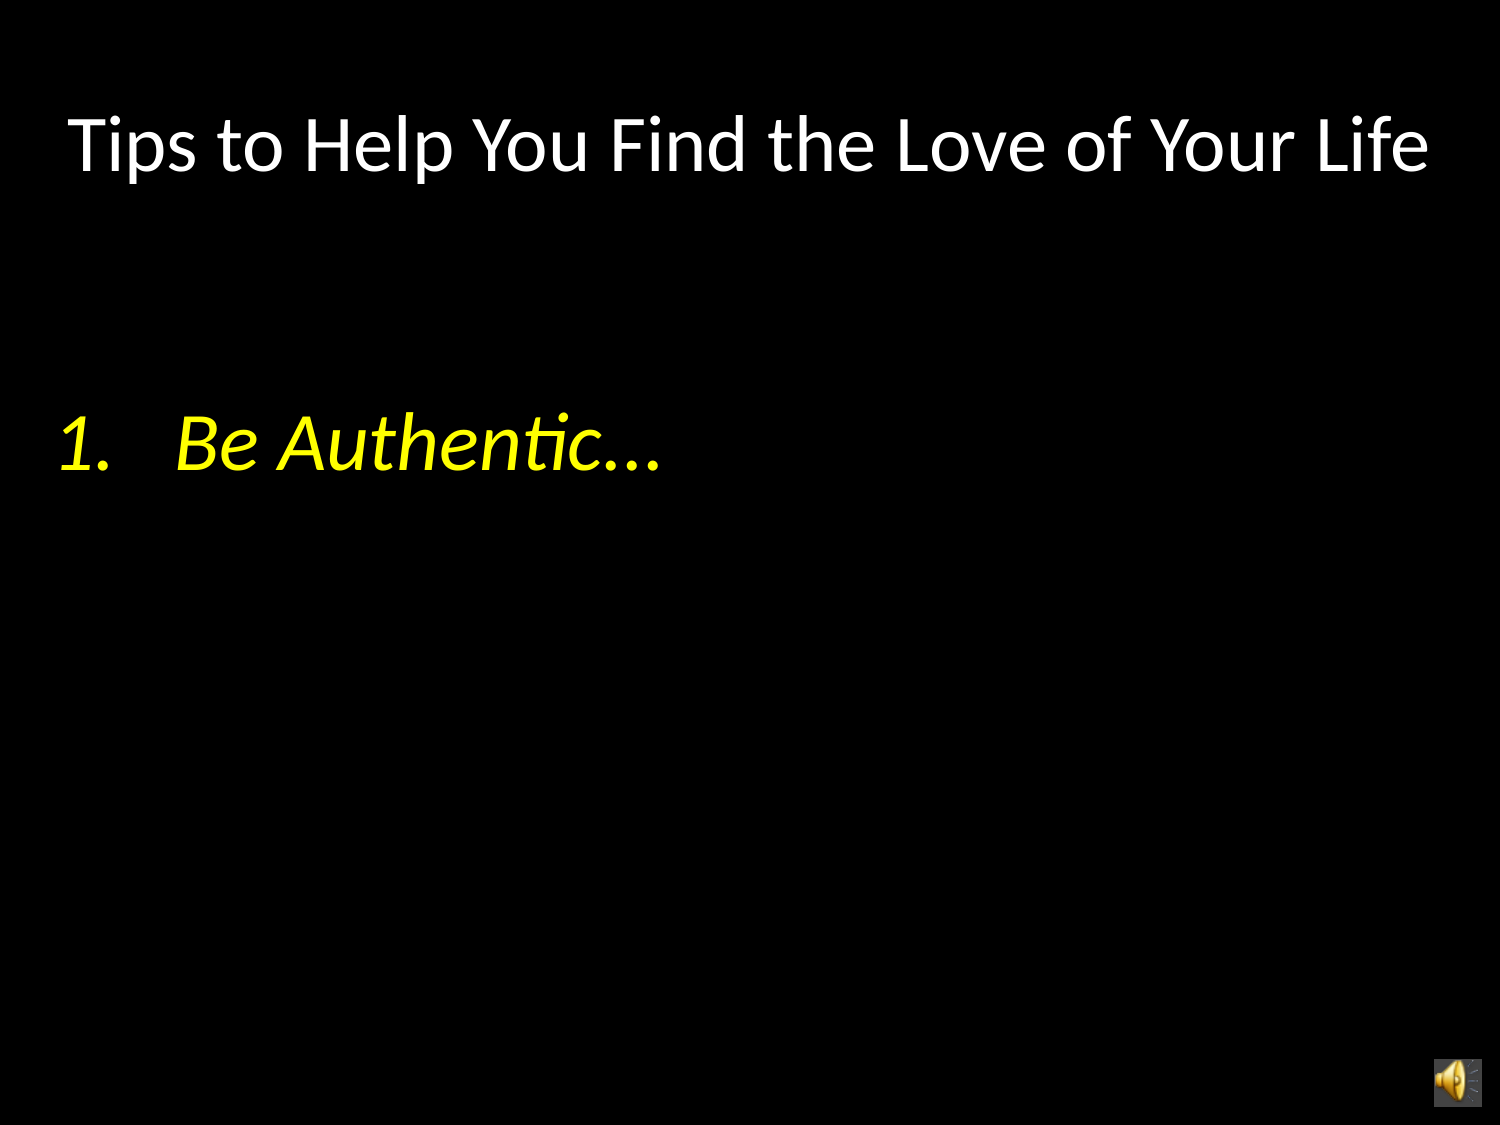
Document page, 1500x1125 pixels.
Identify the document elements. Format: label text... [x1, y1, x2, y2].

title Tips to Help You Find the Love of Your Life [37, 45, 1463, 233]
list Be Authentic... [37, 262, 1463, 1088]
picture [1433, 1058, 1484, 1109]
